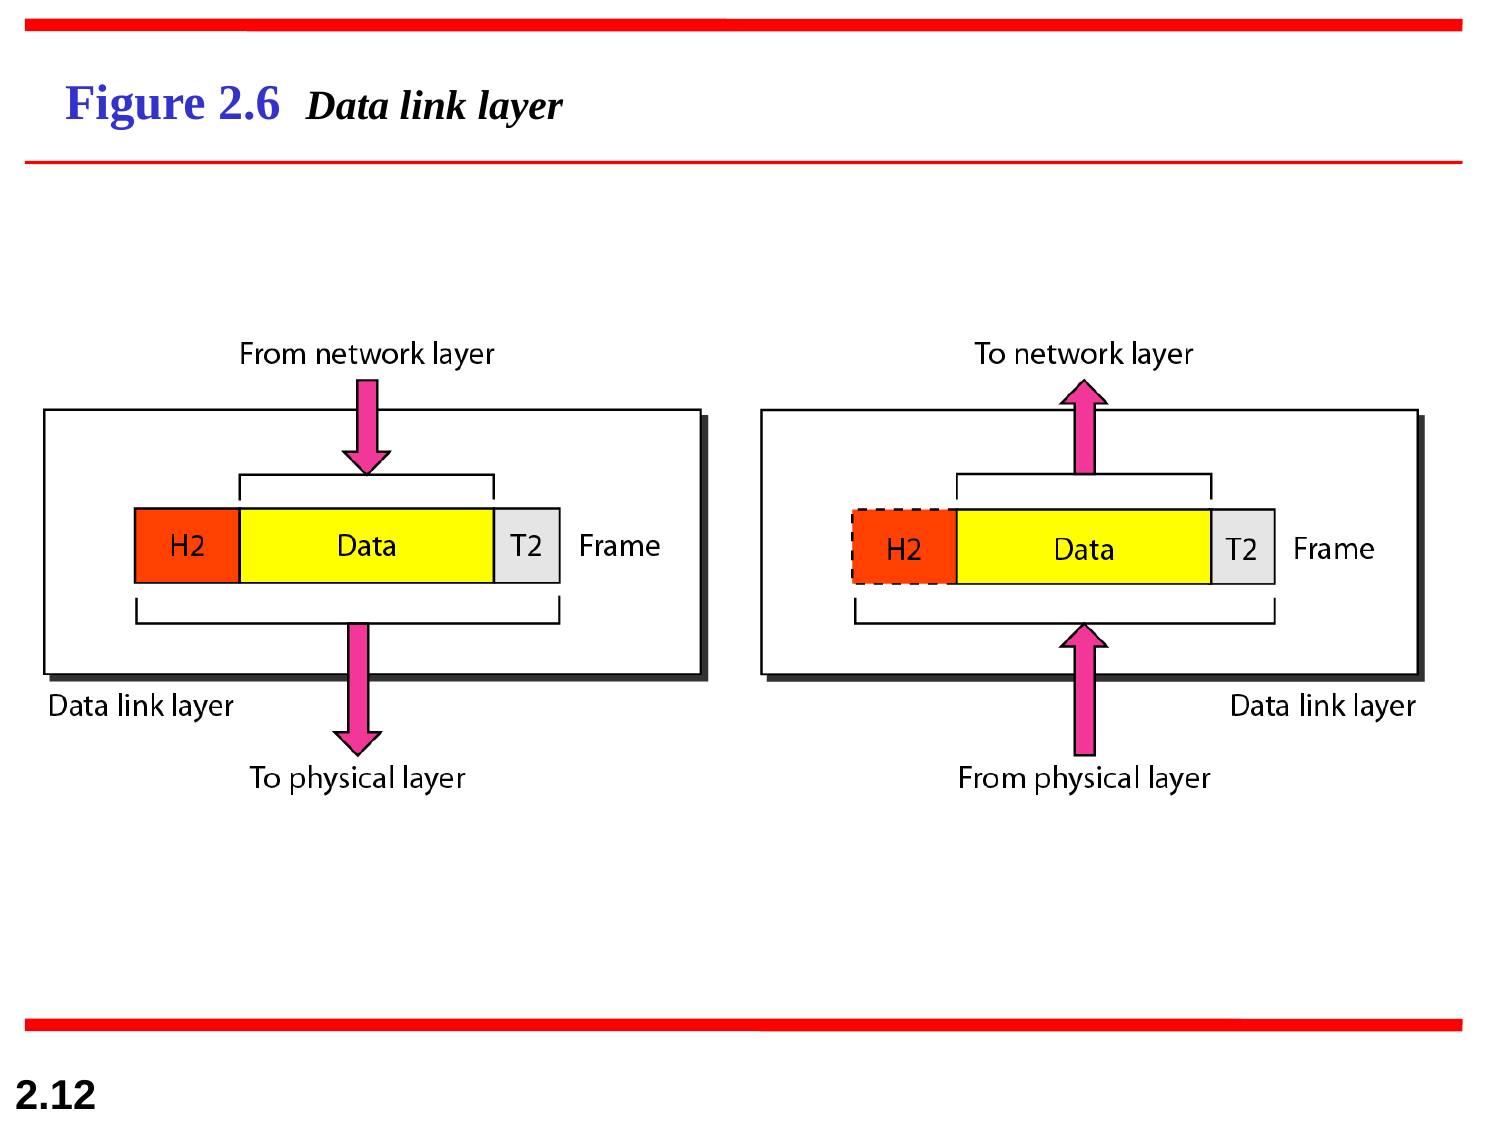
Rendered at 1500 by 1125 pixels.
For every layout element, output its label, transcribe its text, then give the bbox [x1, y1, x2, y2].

slide_number 2.12 [0, 1050, 313, 1125]
text_box Figure 2.6 Data link layer [50, 62, 579, 138]
picture [43, 337, 1425, 797]
